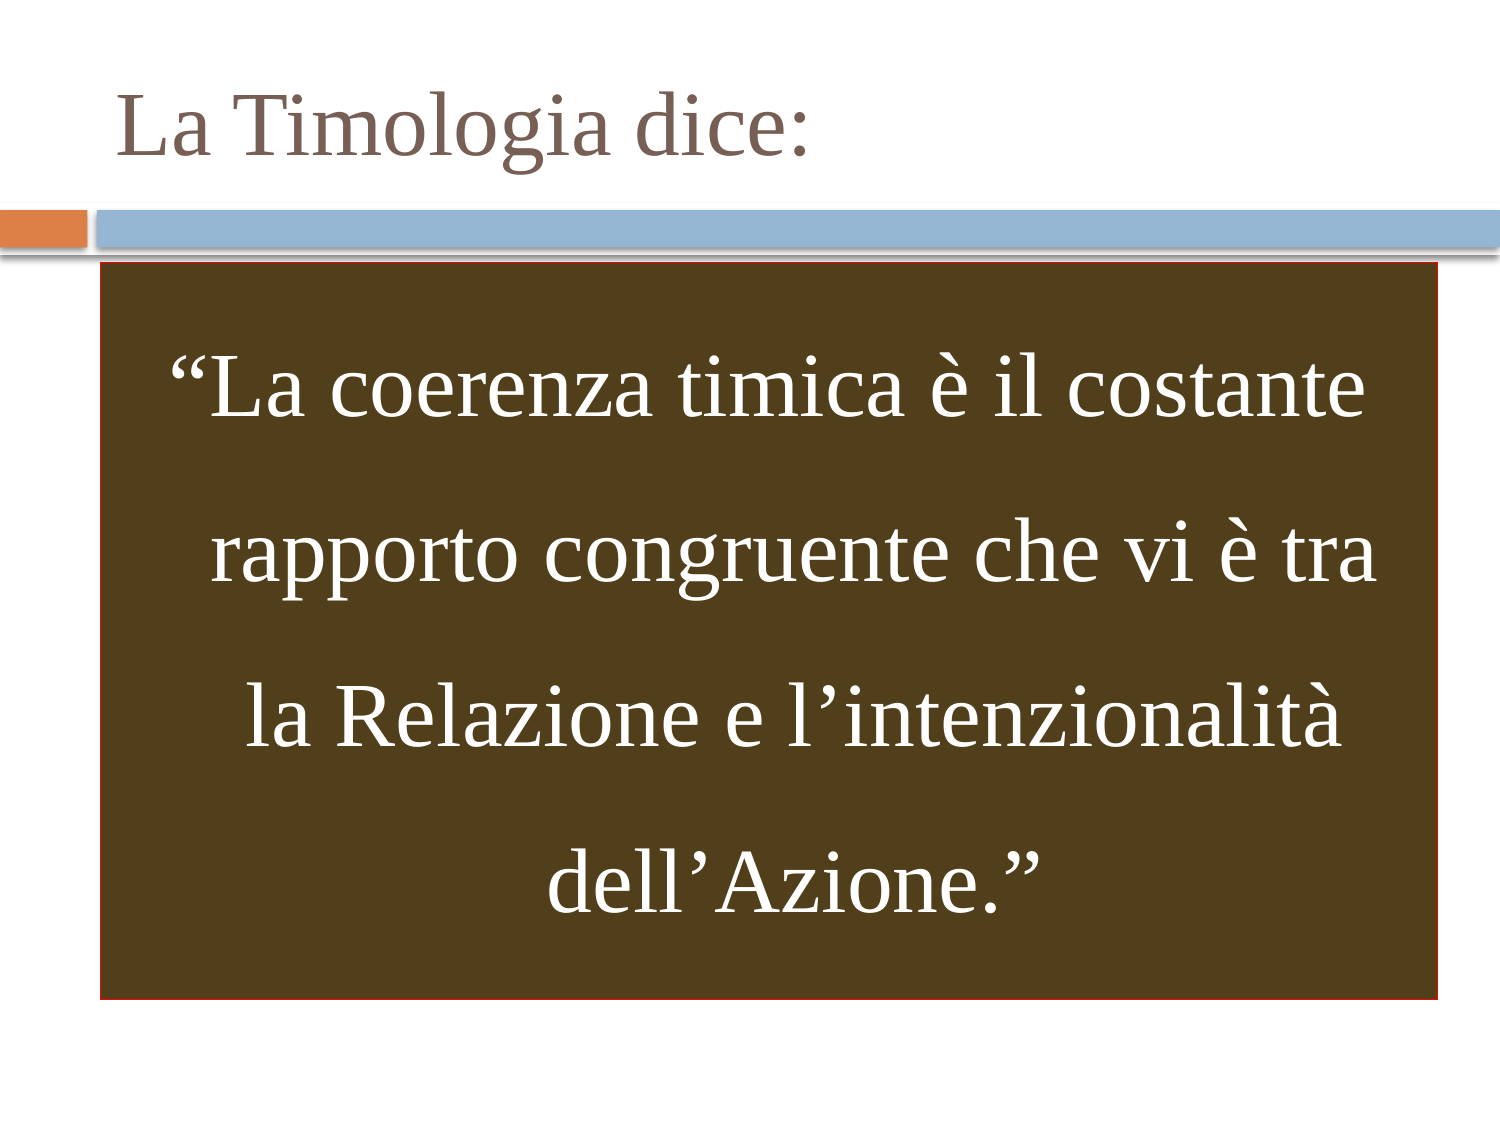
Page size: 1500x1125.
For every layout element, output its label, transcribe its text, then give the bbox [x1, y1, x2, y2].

list “La coerenza timica è il costante rapporto congruente che vi è tra la Relazione e l’intenzionalità dell’Azione.” [100, 262, 1438, 1000]
title La Timologia dice: [100, 37, 1438, 200]
